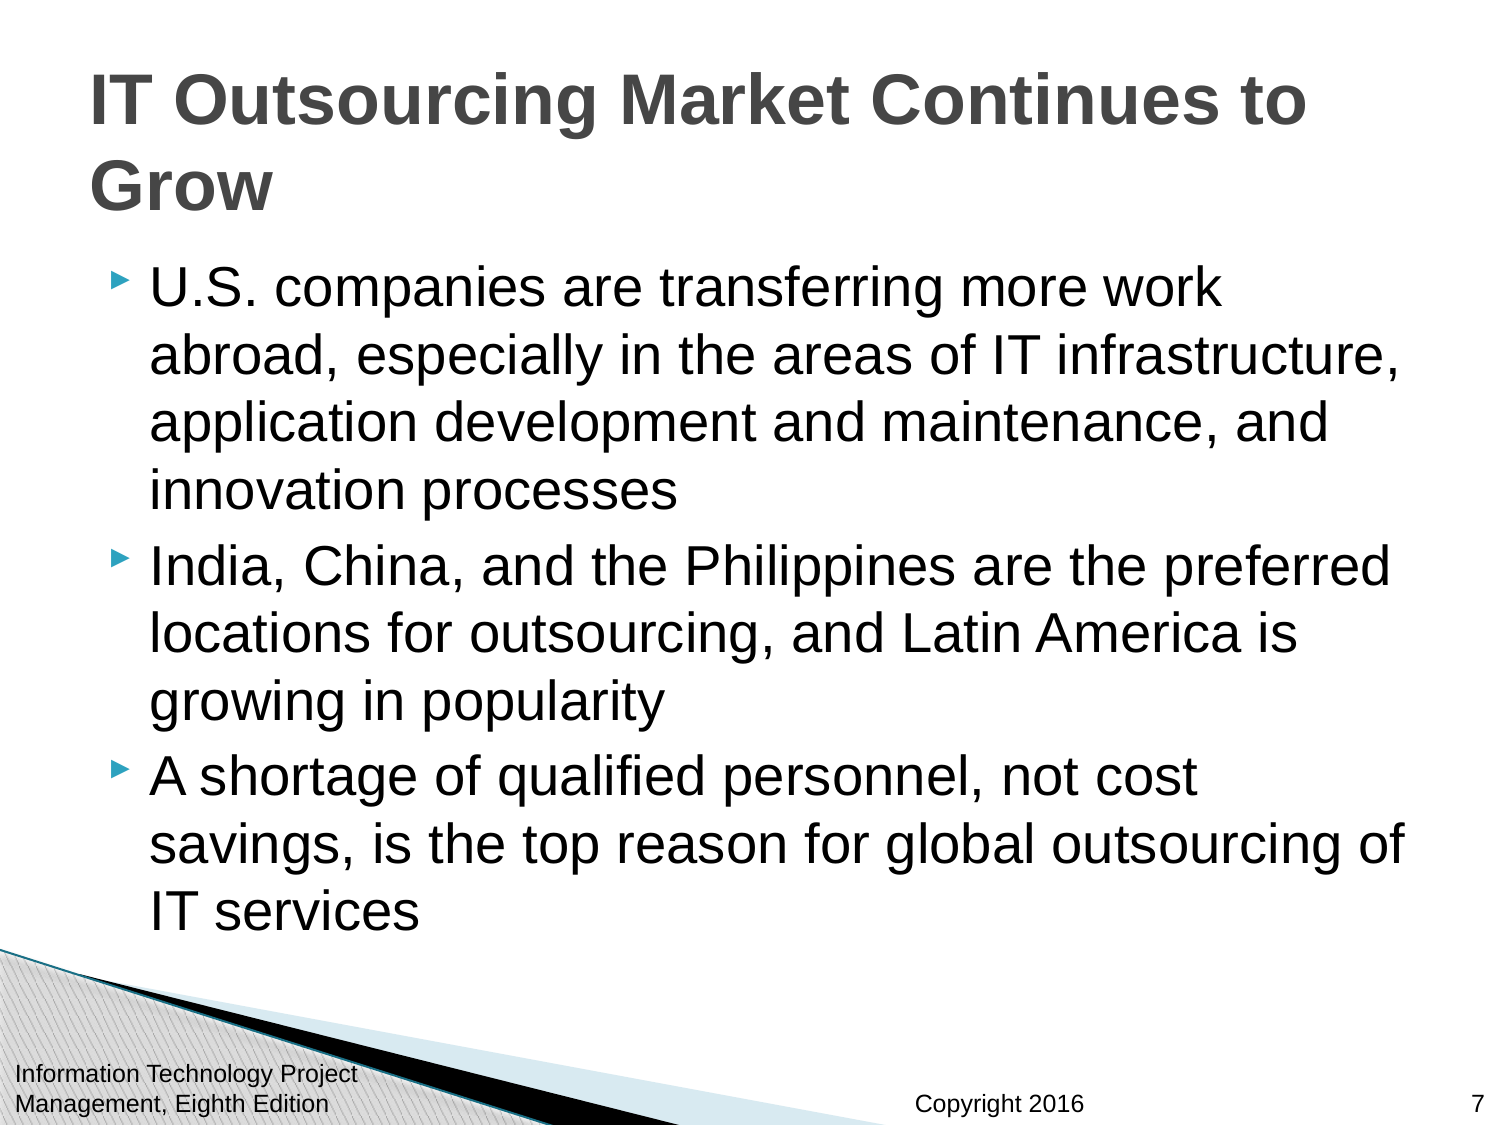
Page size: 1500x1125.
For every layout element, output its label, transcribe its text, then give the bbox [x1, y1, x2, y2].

footer Information Technology Project Management, Eighth Edition [0, 1050, 425, 1125]
slide_number 7 [1408, 1065, 1500, 1125]
list U.S. companies are transferring more work abroad, especially in the areas of IT infrastructure, application development and maintenance, and innovation processes India, China, and the Philippines are the preferred locations for outsourcing, and Latin America is growing in popularity A shortage of qualified personnel, not cost savings, is the top reason for global outsourcing of IT services [74, 242, 1426, 976]
title IT Outsourcing Market Continues to Grow [75, 45, 1425, 233]
